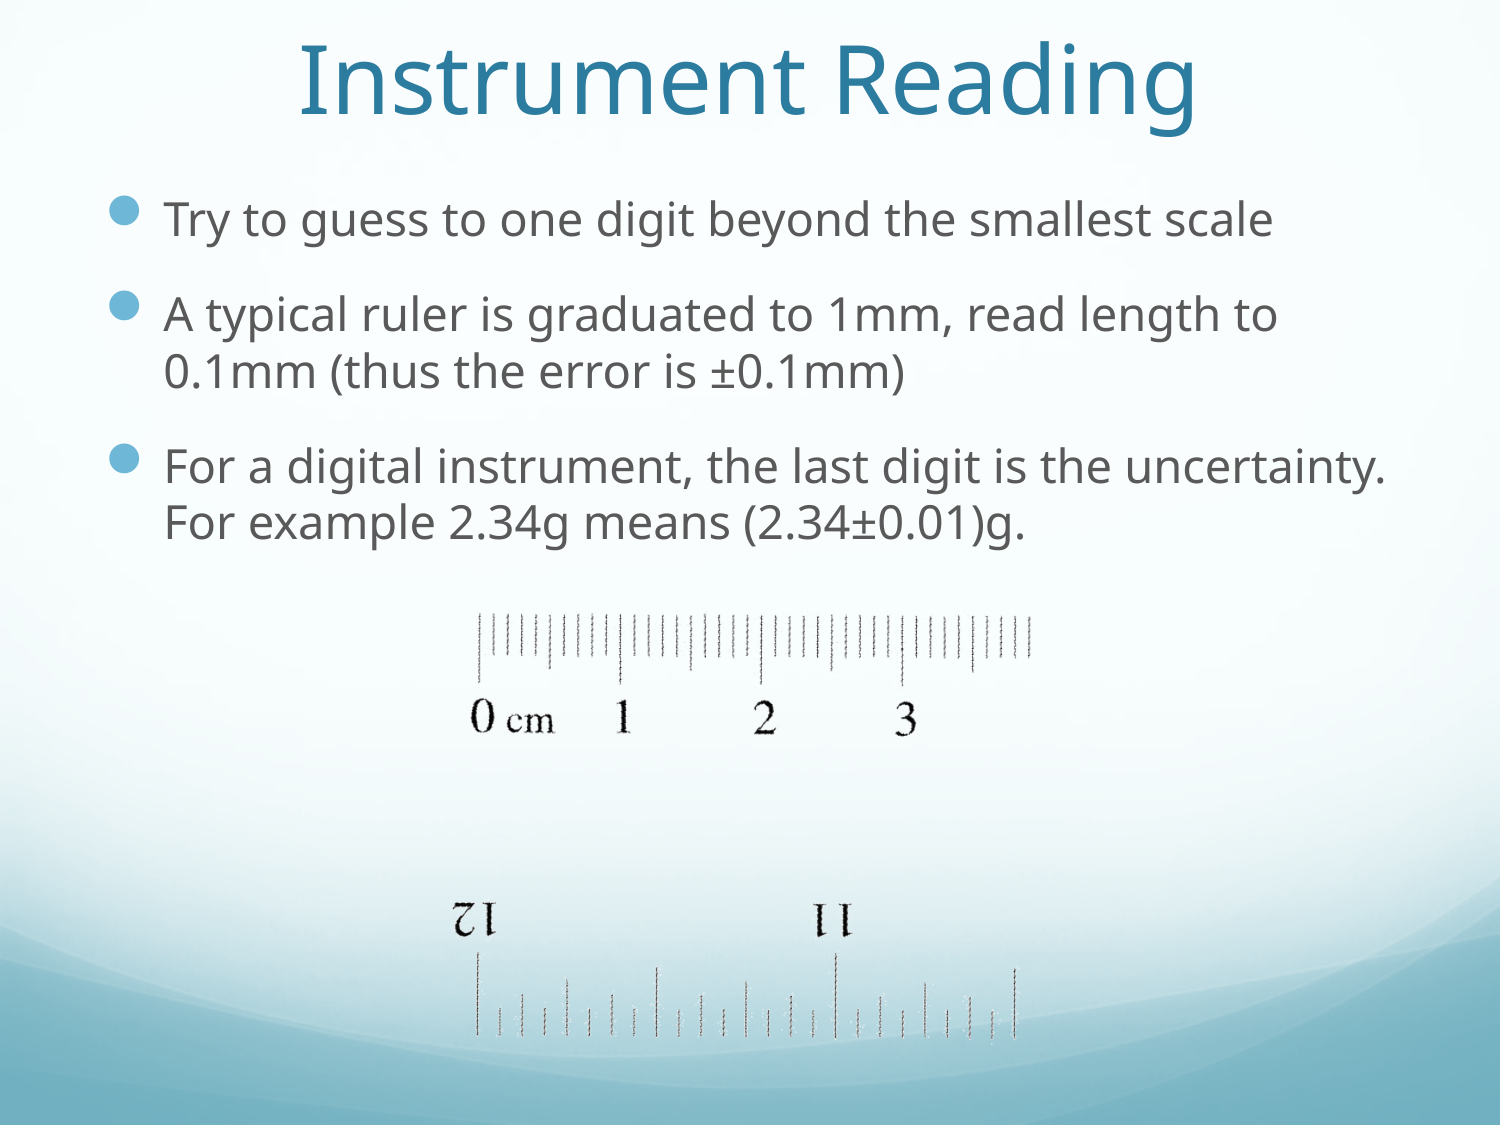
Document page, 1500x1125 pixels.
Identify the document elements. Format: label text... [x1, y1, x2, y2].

title Instrument Reading [90, 51, 1410, 142]
picture [428, 580, 1034, 1059]
list Try to guess to one digit beyond the smallest scale A typical ruler is graduated to 1mm, read length to 0.1mm (thus the error is ±0.1mm) For a digital instrument, the last digit is the uncertainty. For example 2.34g means (2.34±0.01)g. [90, 181, 1410, 558]
